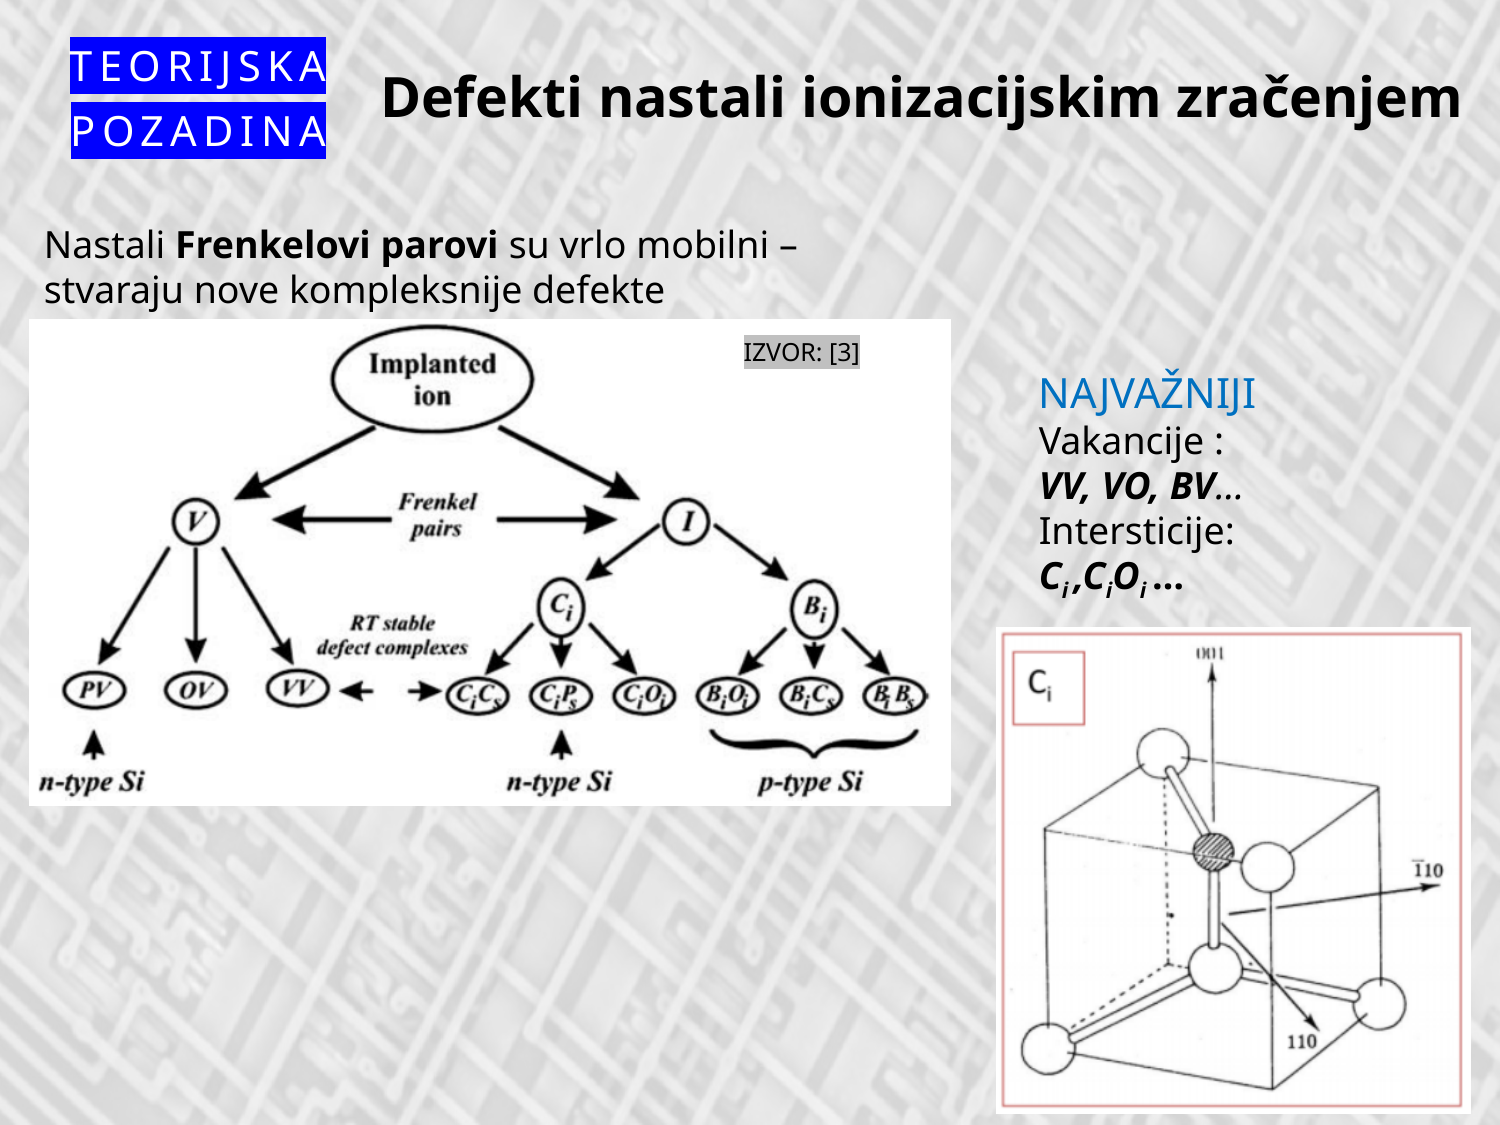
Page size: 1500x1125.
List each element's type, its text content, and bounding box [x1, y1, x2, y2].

picture [996, 627, 1471, 1114]
text_box NAJVAŽNIJI Vakancije : VV, VO, BV… Intersticije: Ci ,CiOi … [1024, 359, 1272, 627]
picture [29, 319, 951, 806]
text_box TEORIJSKA POZADINA [0, 0, 397, 204]
title Defekti nastali ionizacijskim zračenjem [397, 0, 1500, 171]
slide_number 7 [1471, 1050, 1476, 1111]
text_box Nastali Frenkelovi parovi su vrlo mobilni – stvaraju nove kompleksnije defekte [29, 213, 930, 318]
